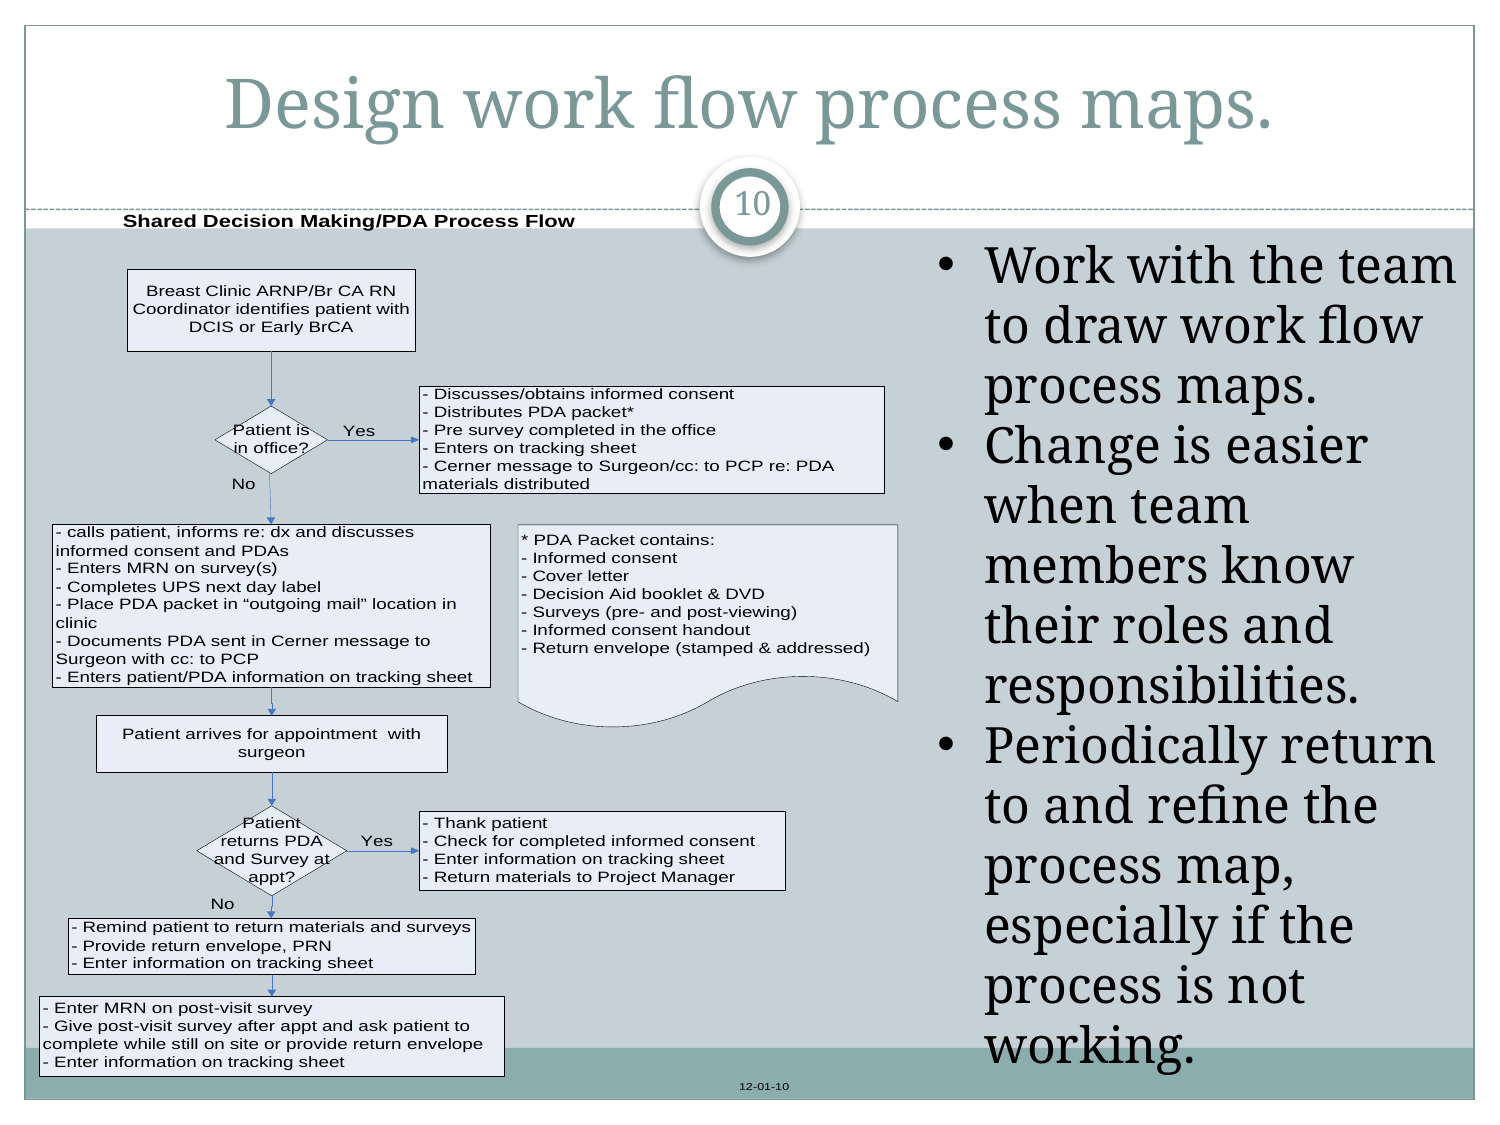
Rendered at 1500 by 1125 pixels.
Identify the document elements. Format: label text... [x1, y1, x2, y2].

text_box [37, 199, 901, 1101]
slide_number 10 [715, 168, 791, 197]
text_box Work with the team to draw work flow process maps. Change is easier when team members know their roles and responsibilities. Periodically return to and refine the process map, especially if the process is not working. [922, 226, 1475, 1081]
title Design work flow process maps. [75, 24, 1425, 150]
